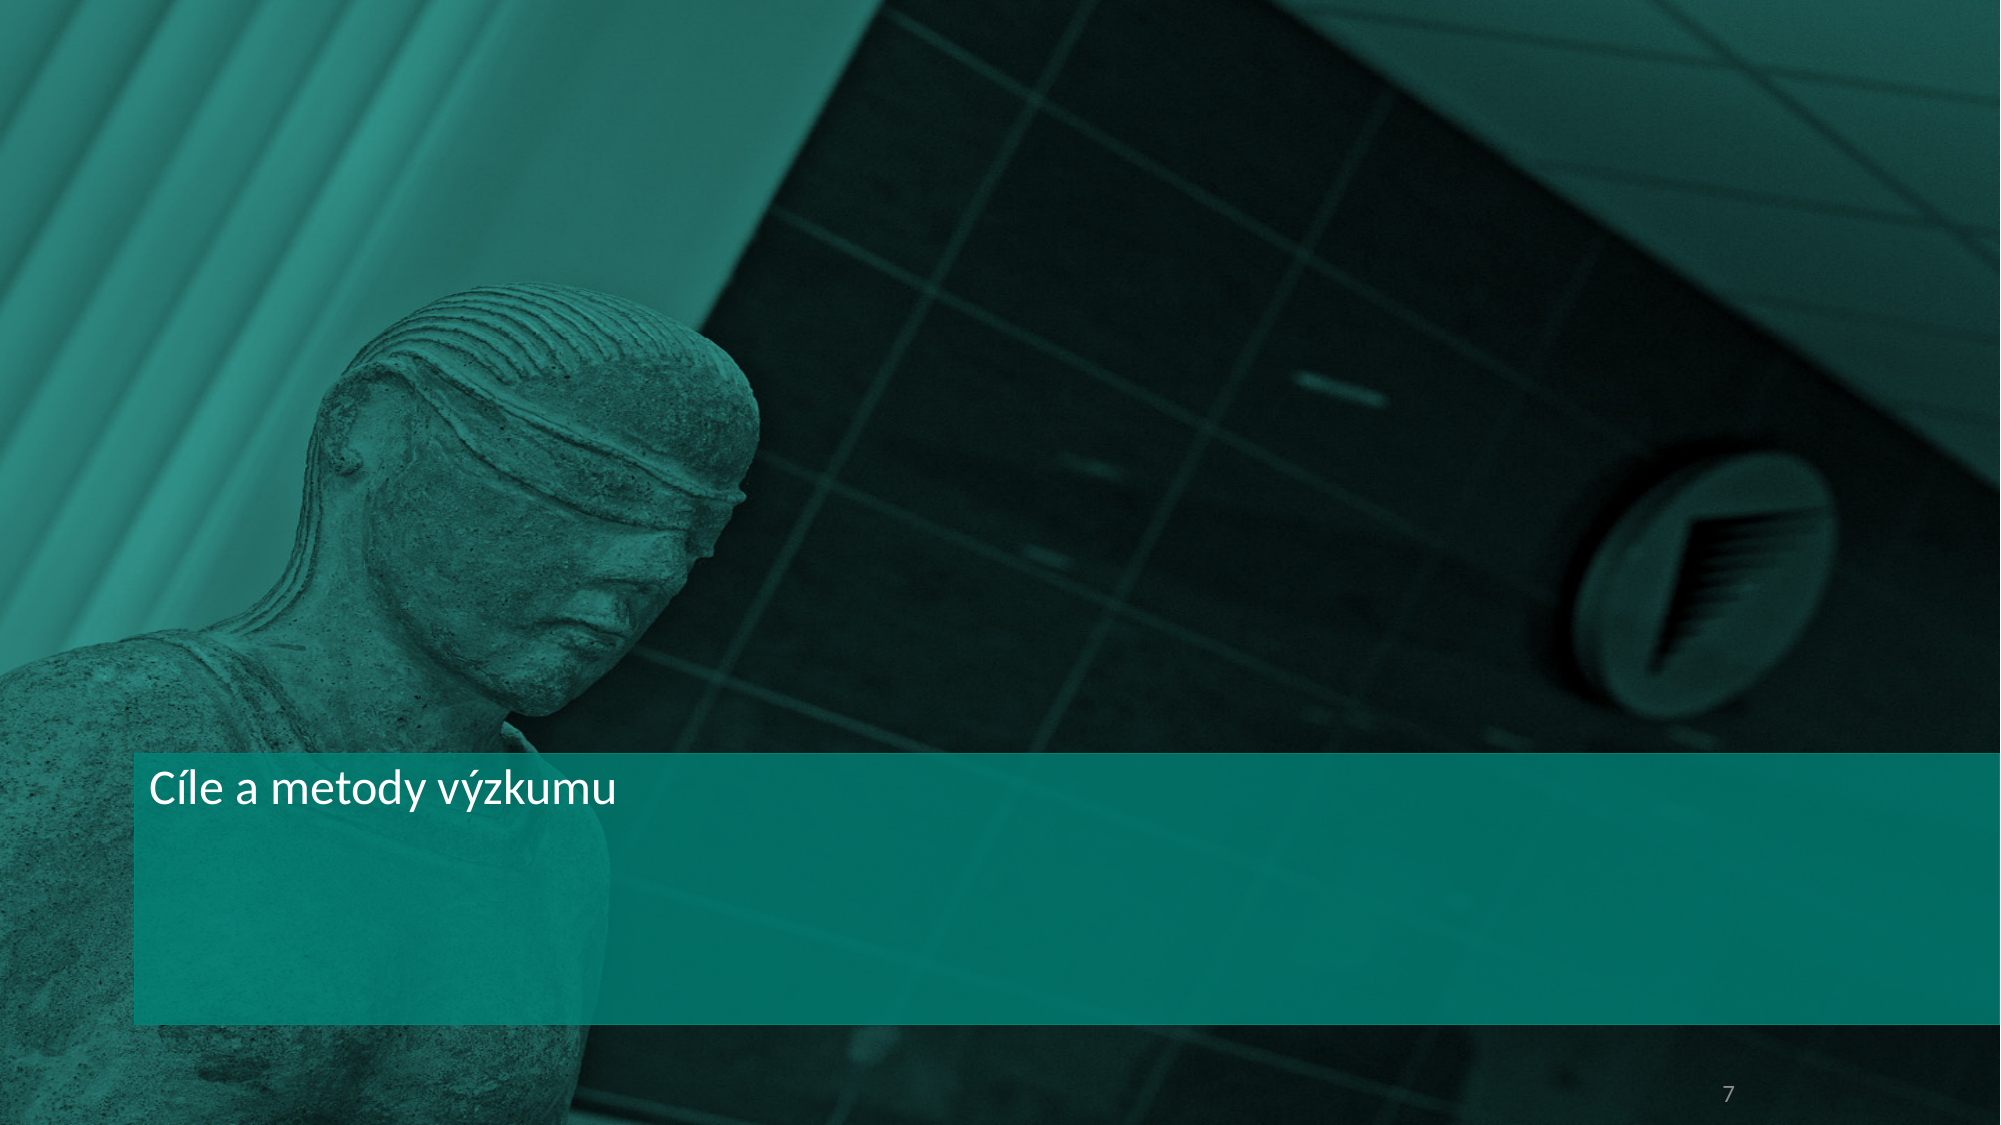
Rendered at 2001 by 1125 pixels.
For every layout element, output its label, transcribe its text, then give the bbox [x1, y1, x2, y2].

slide_number 7 [1406, 1062, 1750, 1123]
list Cíle a metody výzkumu [134, 753, 2000, 1025]
picture [0, 0, 2000, 1125]
